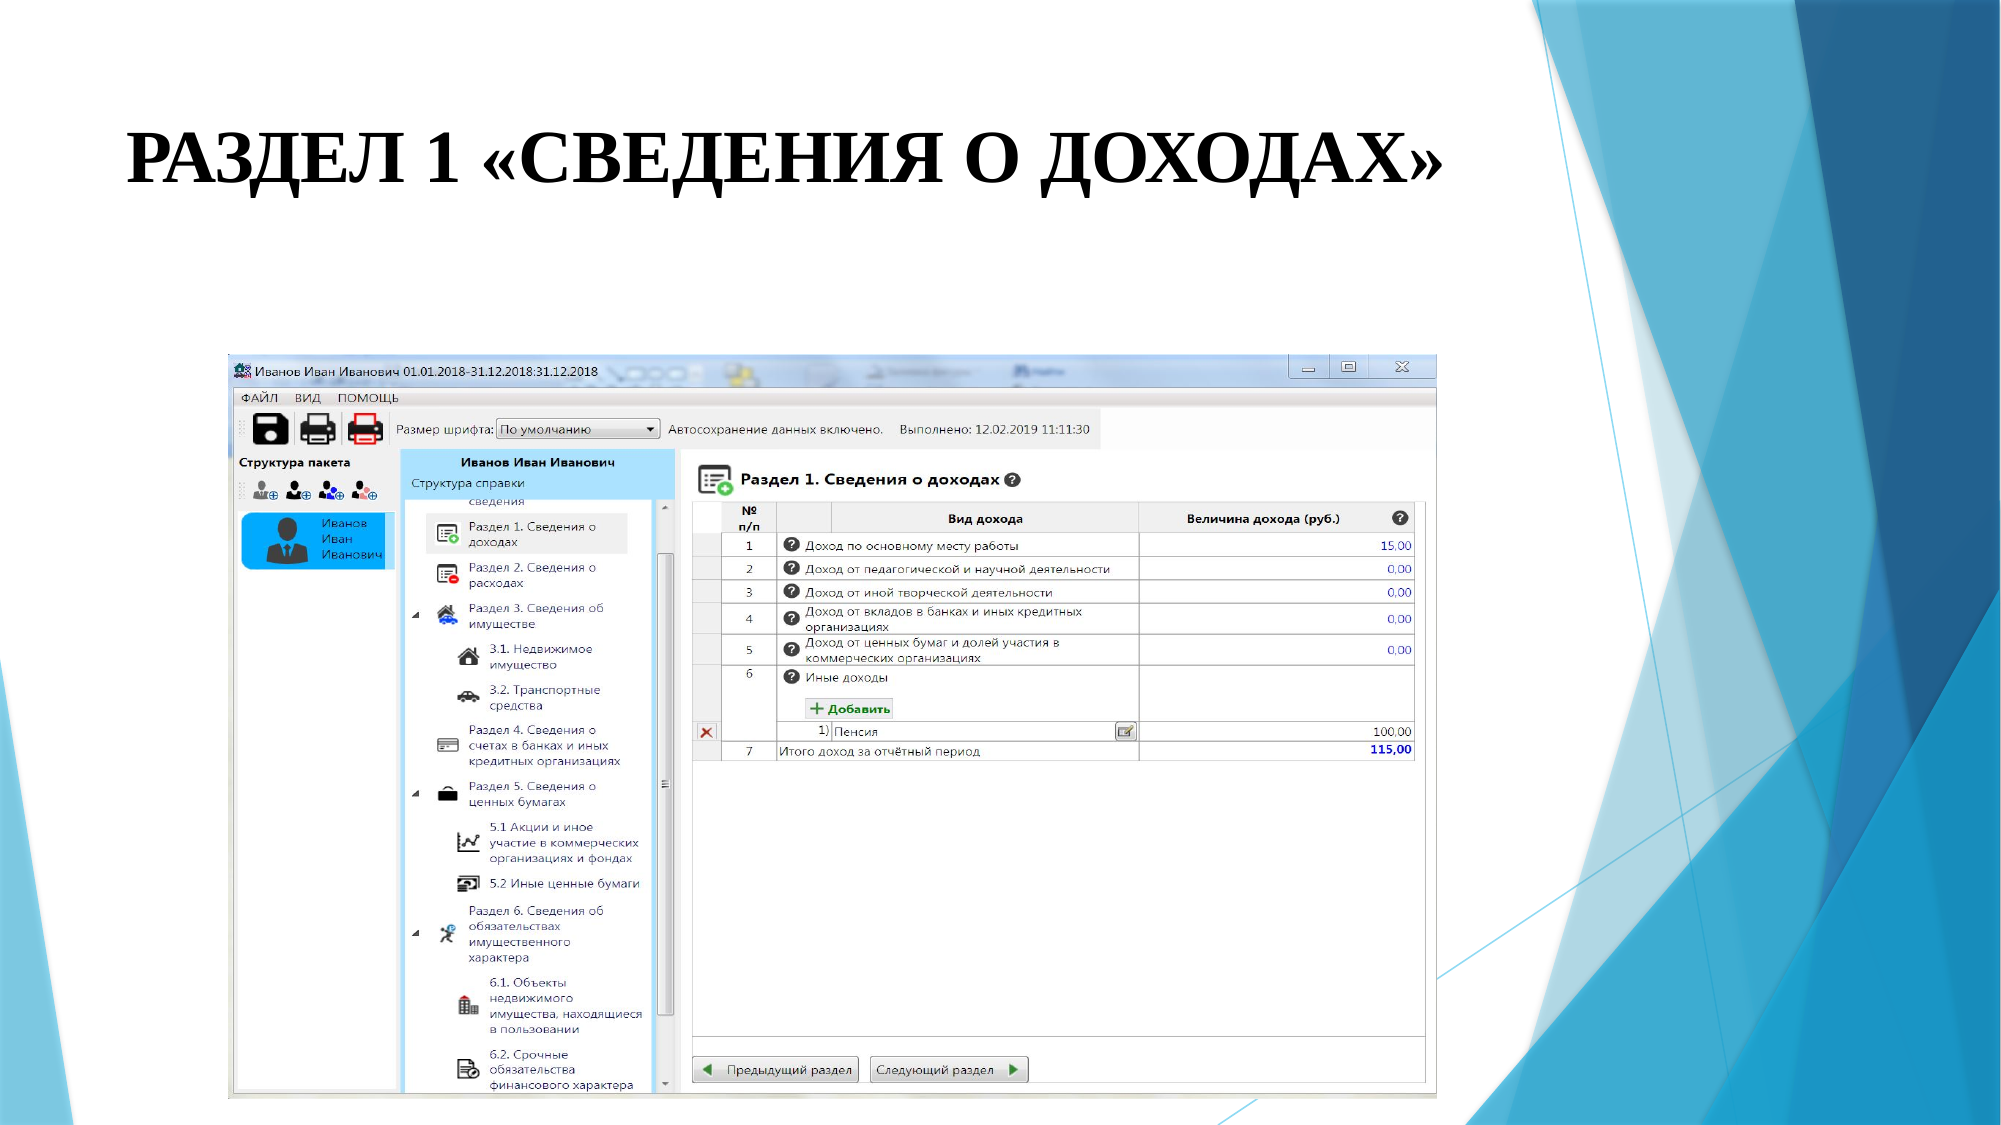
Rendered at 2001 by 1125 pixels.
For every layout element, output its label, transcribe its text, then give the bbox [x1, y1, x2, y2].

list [227, 353, 1438, 1100]
title РАЗДЕЛ 1 «СВЕДЕНИЯ О ДОХОДАХ» [111, 99, 1522, 317]
